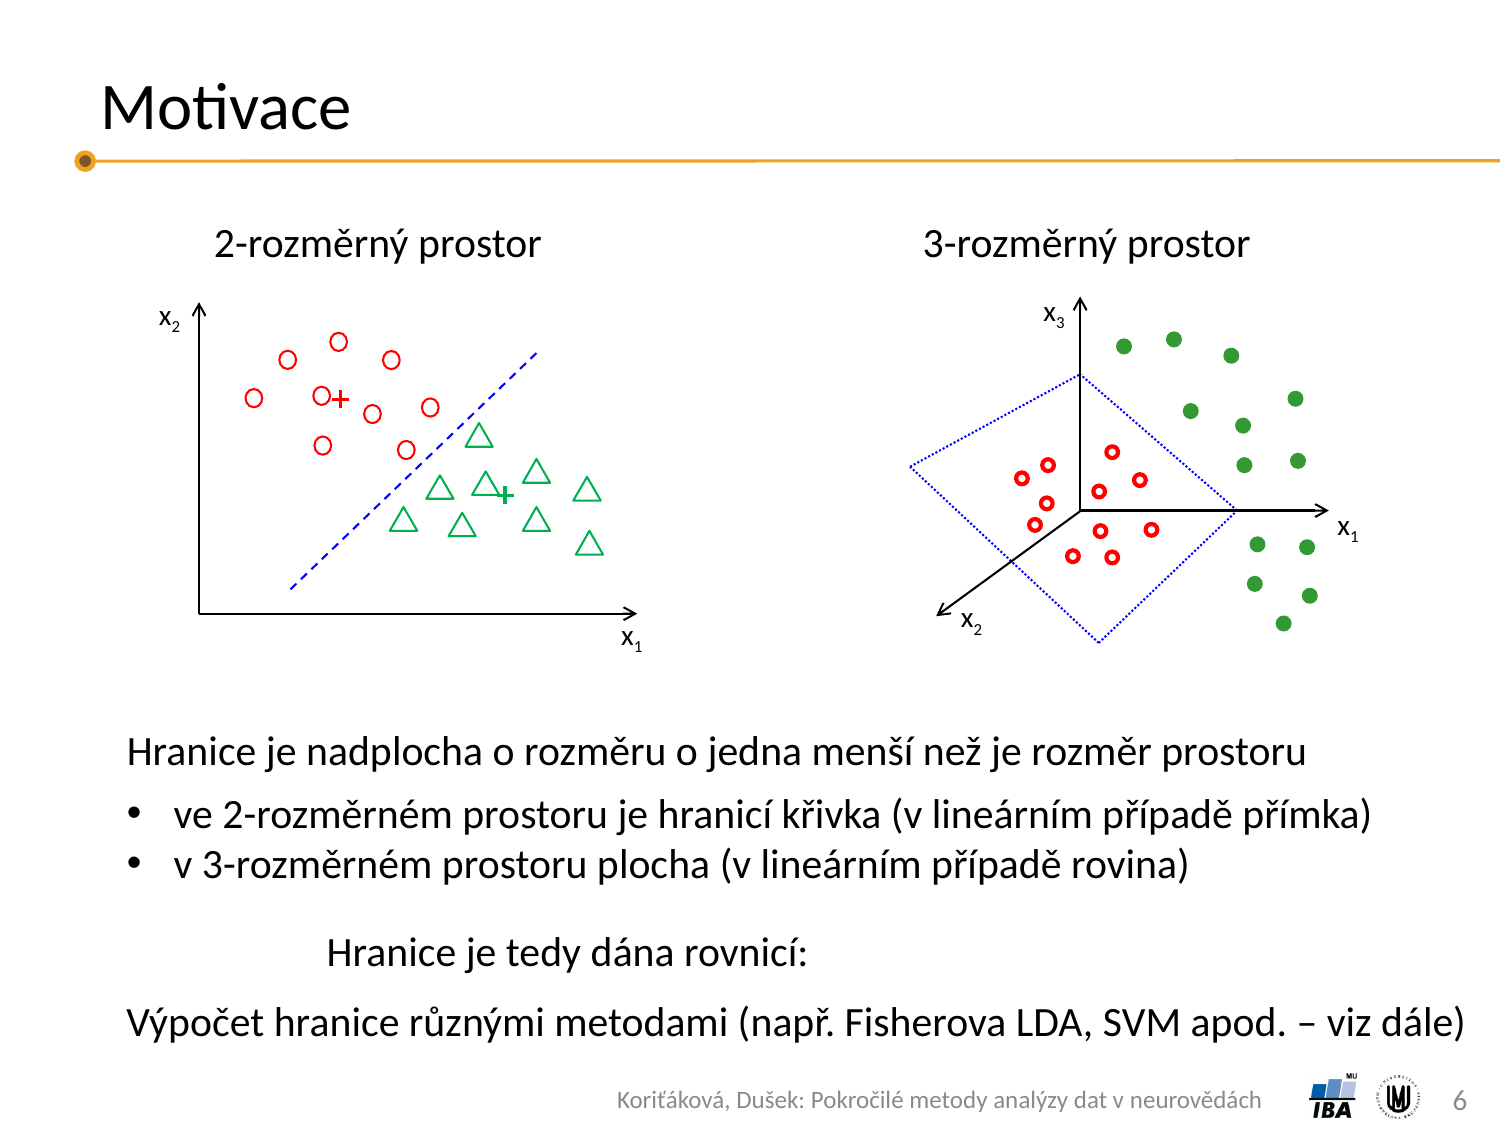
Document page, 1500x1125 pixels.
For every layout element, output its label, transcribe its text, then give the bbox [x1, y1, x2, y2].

slide_number 6 [1132, 1072, 1483, 1125]
text_box ve 2-rozměrném prostoru je hranicí křivka (v lineárním případě přímka) v 3-rozměrném prostoru plocha (v lineárním případě rovina) [112, 779, 1426, 895]
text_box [935, 292, 1361, 635]
text_box 2-rozměrný prostor [183, 208, 573, 273]
text_box Výpočet hranice různými metodami (např. Fisherova LDA, SVM apod. – viz dále) [111, 987, 1482, 1053]
text_box 3-rozměrný prostor [891, 208, 1282, 273]
text_box Hranice je nadplocha o rozměru o jedna menší než je rozměr prostoru [112, 716, 1365, 779]
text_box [157, 296, 644, 651]
title Motivace [85, 45, 1425, 161]
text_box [909, 374, 1238, 644]
